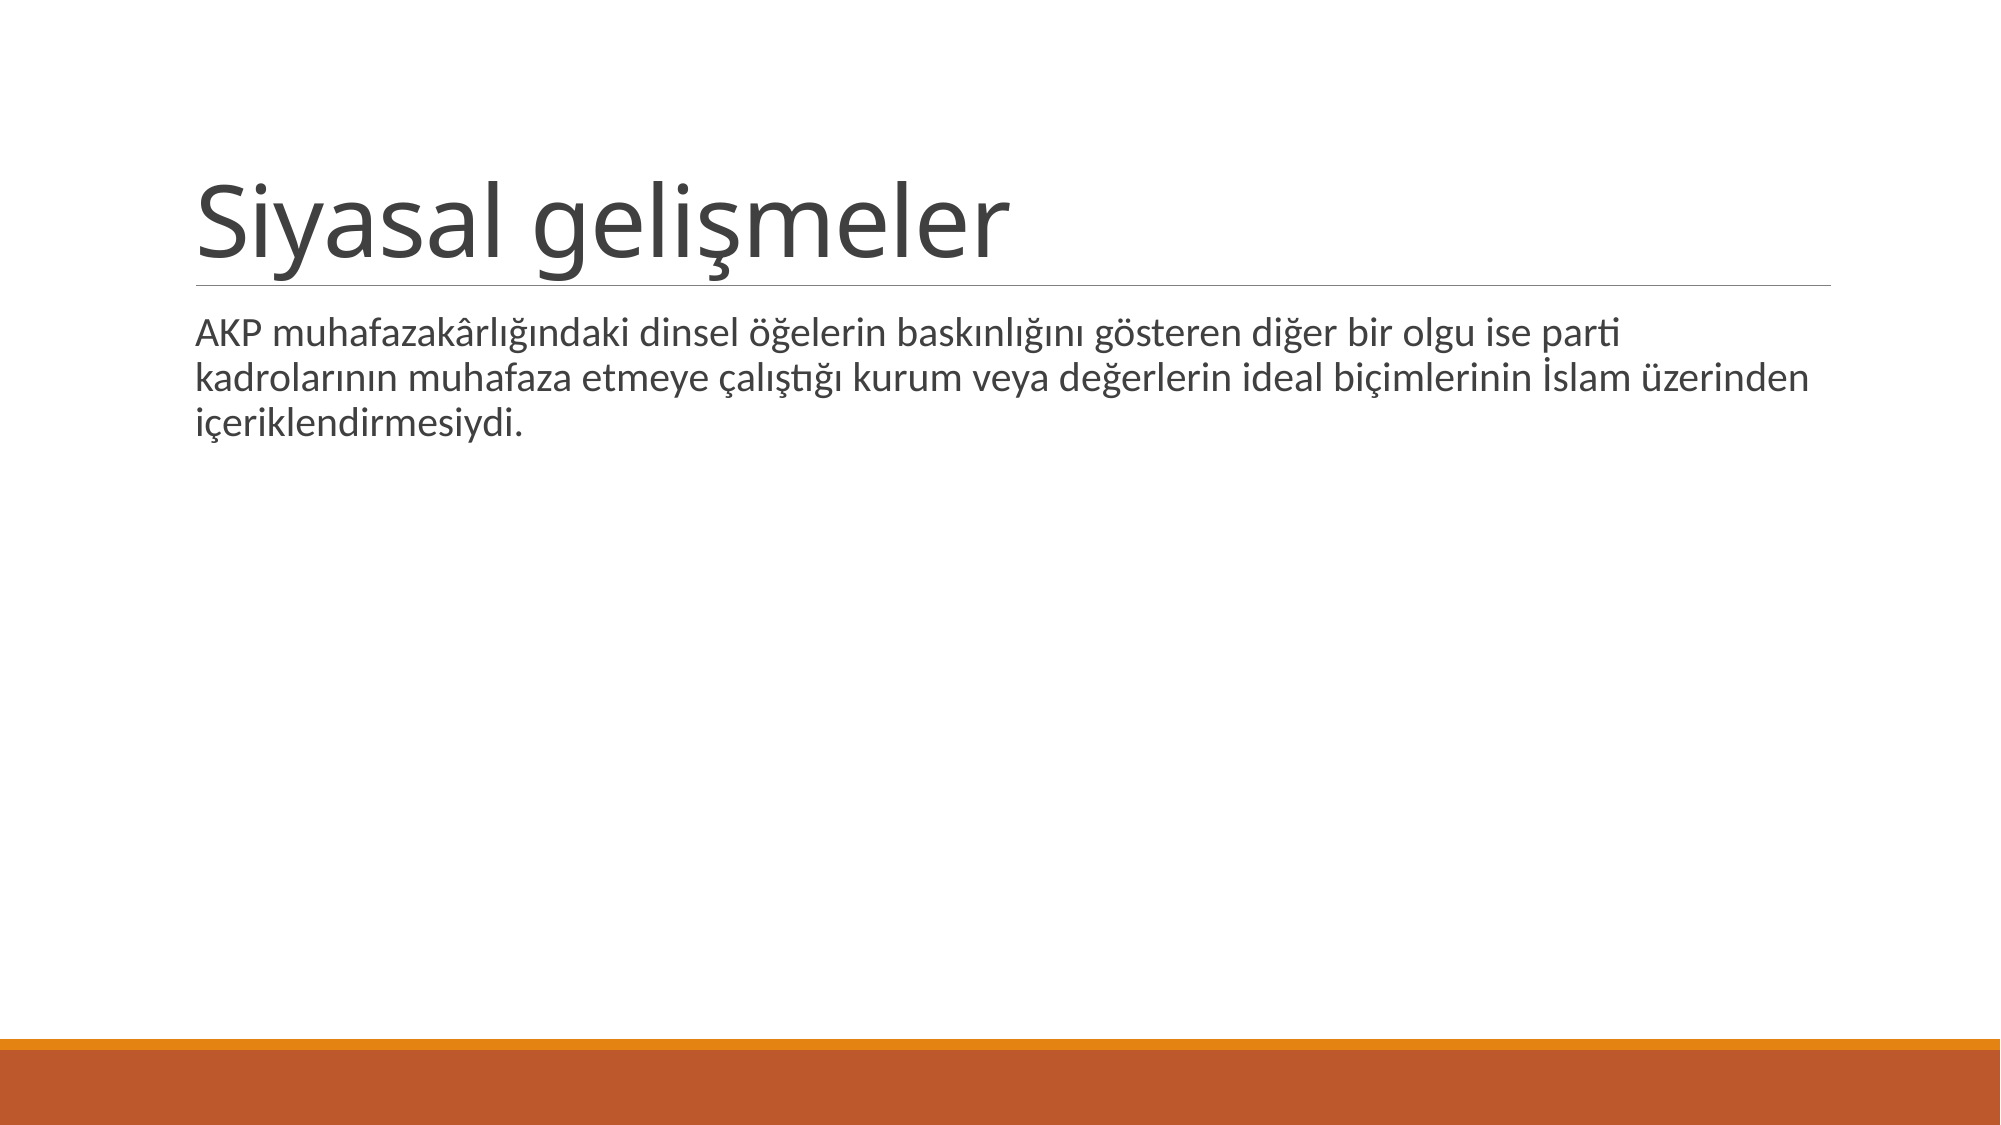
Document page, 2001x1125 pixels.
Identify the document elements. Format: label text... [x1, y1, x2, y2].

list AKP muhafazakârlığındaki dinsel öğelerin baskınlığını gösteren diğer bir olgu ise parti kadrolarının muhafaza etmeye çalıştığı kurum veya değerlerin ideal biçimlerinin İslam üzerinden içeriklendirmesiydi. [180, 302, 1830, 963]
title Siyasal gelişmeler [180, 47, 1830, 285]
